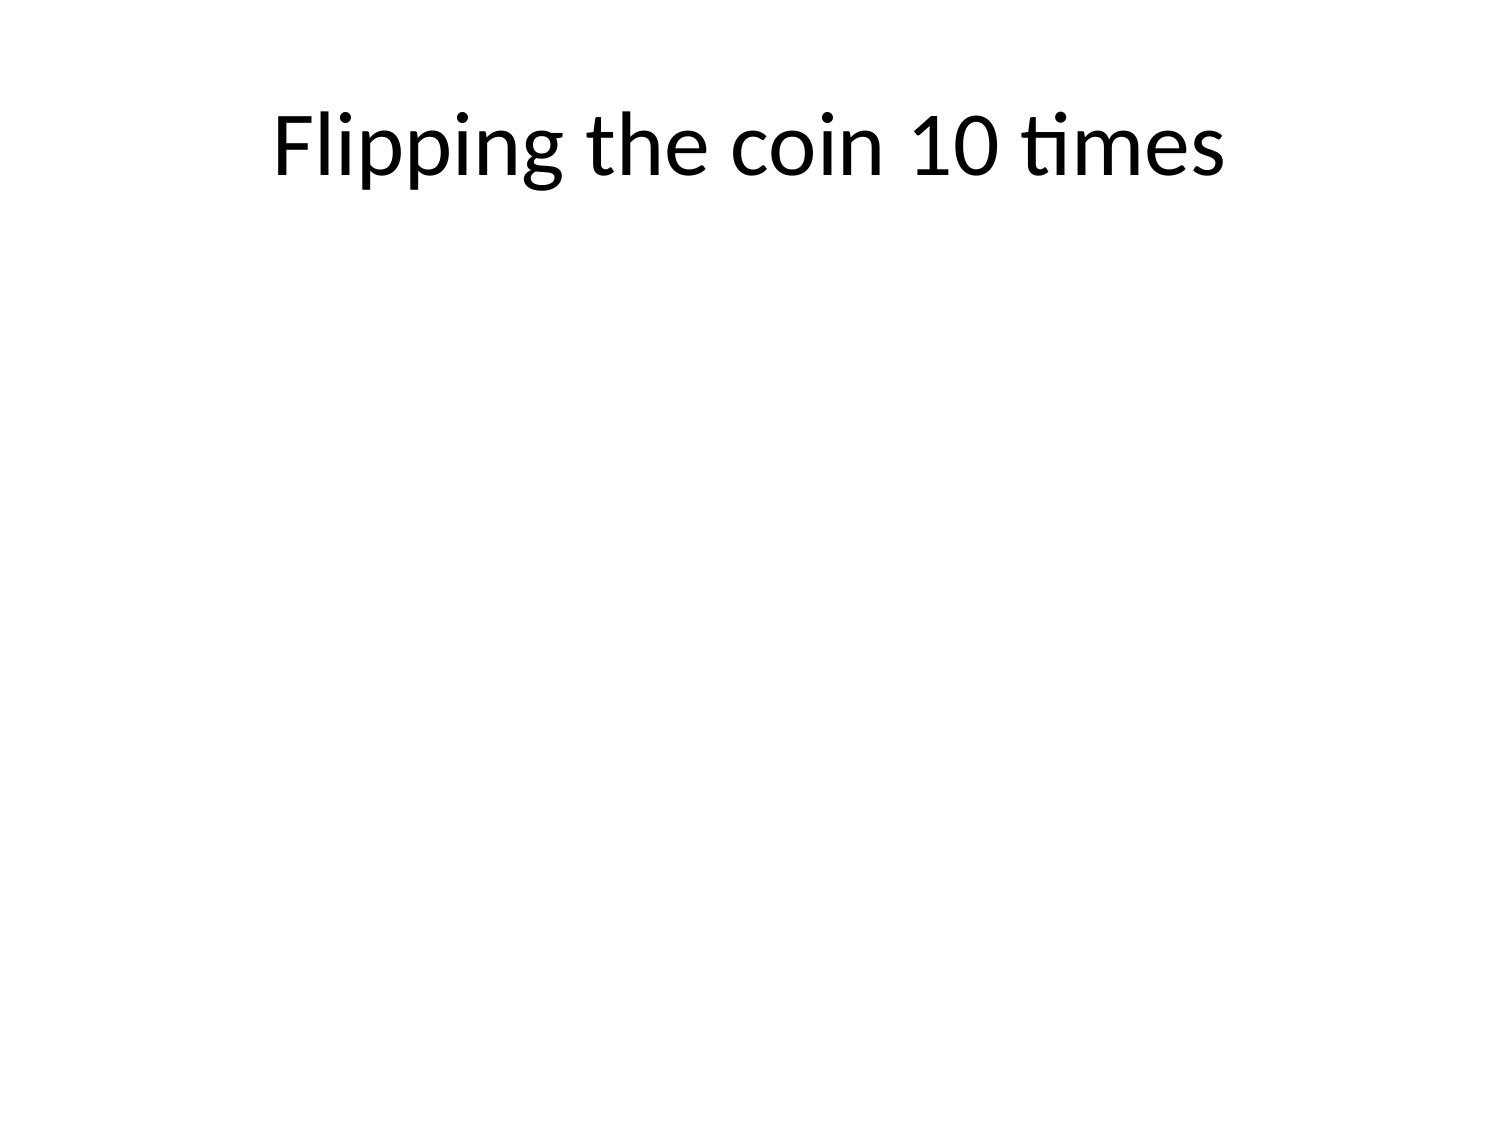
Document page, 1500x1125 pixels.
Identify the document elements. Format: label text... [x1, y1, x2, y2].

title Flipping the coin 10 times [75, 45, 1425, 233]
